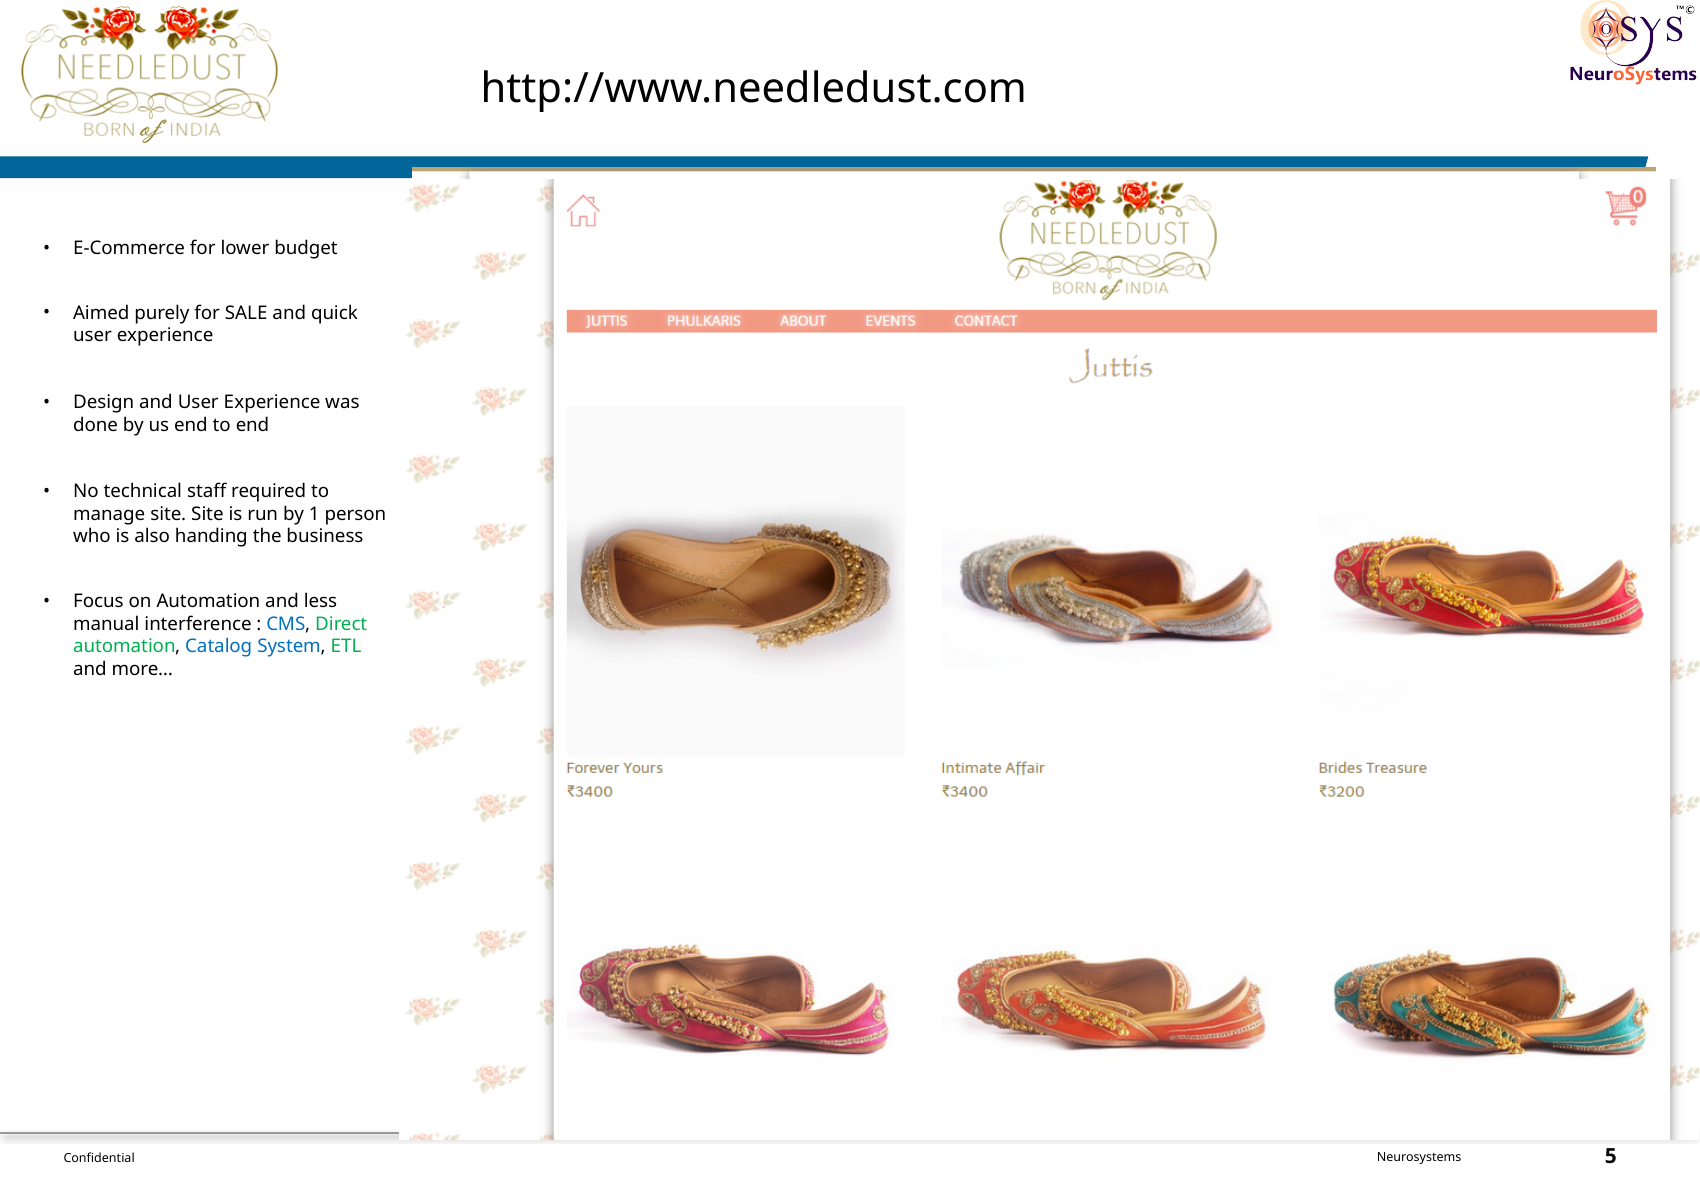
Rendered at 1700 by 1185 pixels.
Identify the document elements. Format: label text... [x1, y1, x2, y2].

picture [399, 167, 1700, 1140]
text_box http://www.needledust.com [474, 54, 1175, 117]
text_box E-Commerce for lower budget Aimed purely for SALE and quick user experience Design and User Experience was done by us end to end No technical staff required to manage site. Site is run by 1 person who is also handing the business Focus on Automation and less manual interference : CMS, Direct automation, Catalog System, ETL and more… [37, 229, 394, 718]
picture [12, 5, 288, 143]
picture [1562, 0, 1700, 89]
